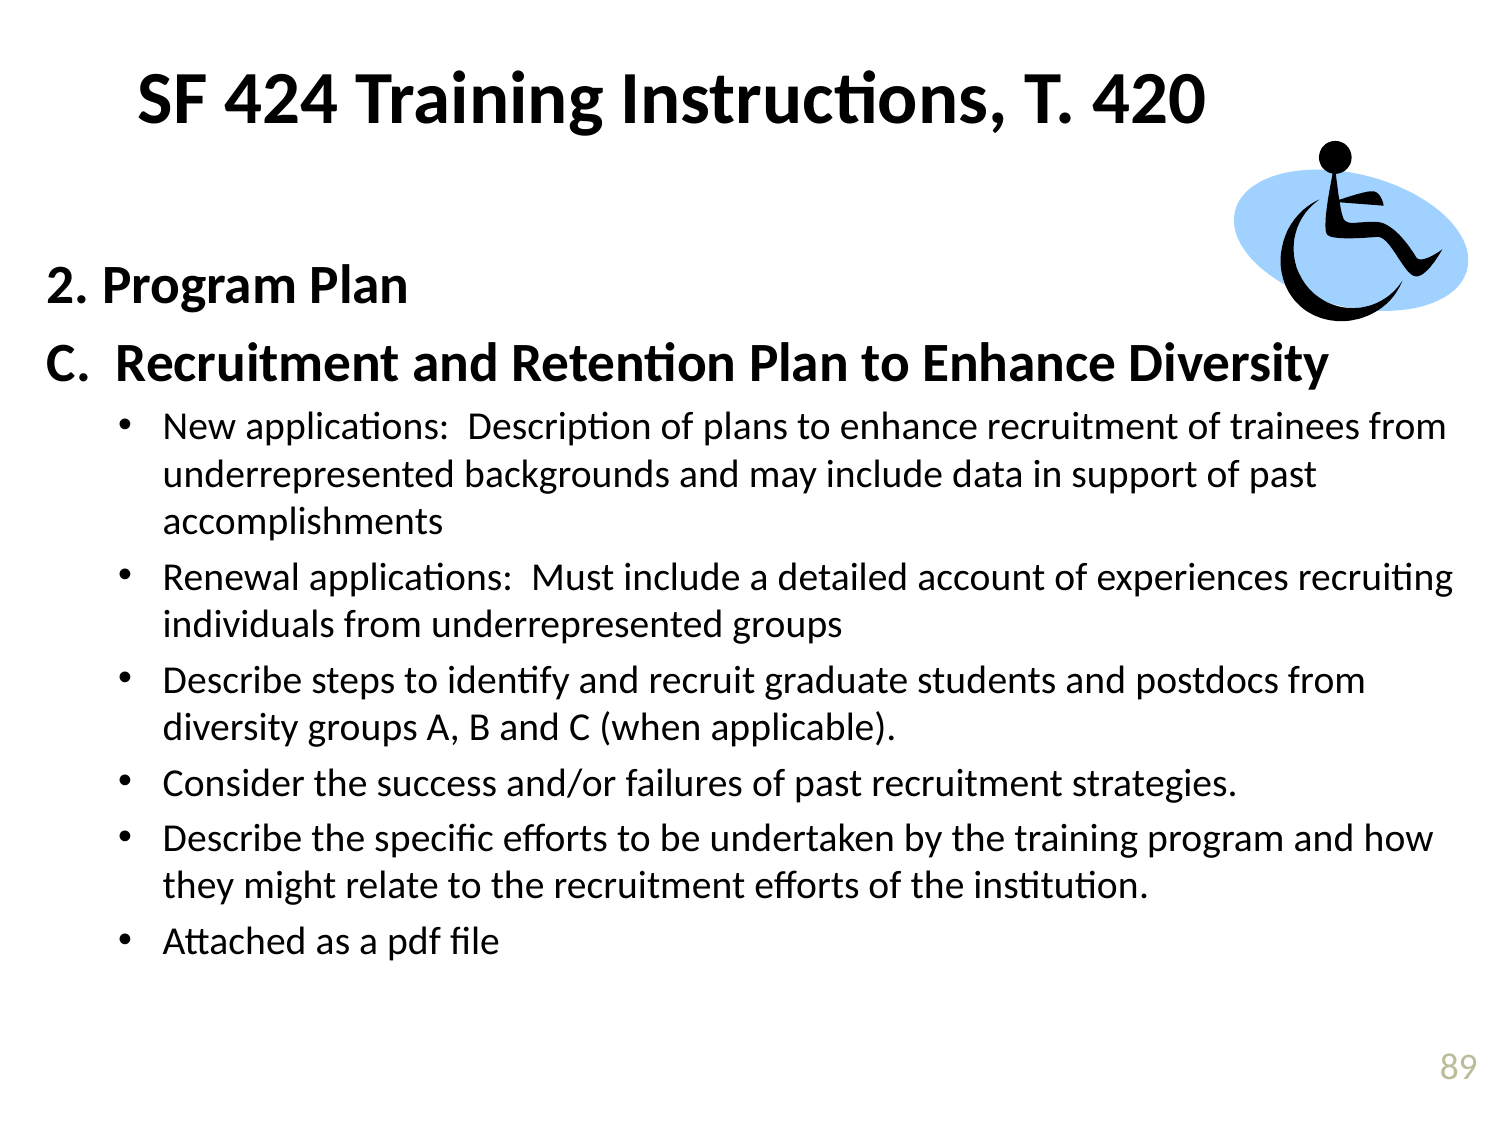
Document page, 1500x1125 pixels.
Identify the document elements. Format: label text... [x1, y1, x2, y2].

list 2. Program Plan C. Recruitment and Retention Plan to Enhance Diversity New applications: Description of plans to enhance recruitment of trainees from underrepresented backgrounds and may include data in support of past accomplishments Renewal applications: Must include a detailed account of experiences recruiting individuals from underrepresented groups Describe steps to identify and recruit graduate students and postdocs from diversity groups A, B and C (when applicable). Consider the success and/or failures of past recruitment strategies. Describe the specific efforts to be undertaken by the training program and how they might relate to the recruitment efforts of the institution. Attached as a pdf file [31, 163, 1500, 972]
slide_number 89 [1425, 1034, 1500, 1113]
picture [1230, 140, 1472, 329]
title SF 424 Training Instructions, T. 420 [0, 0, 1286, 188]
